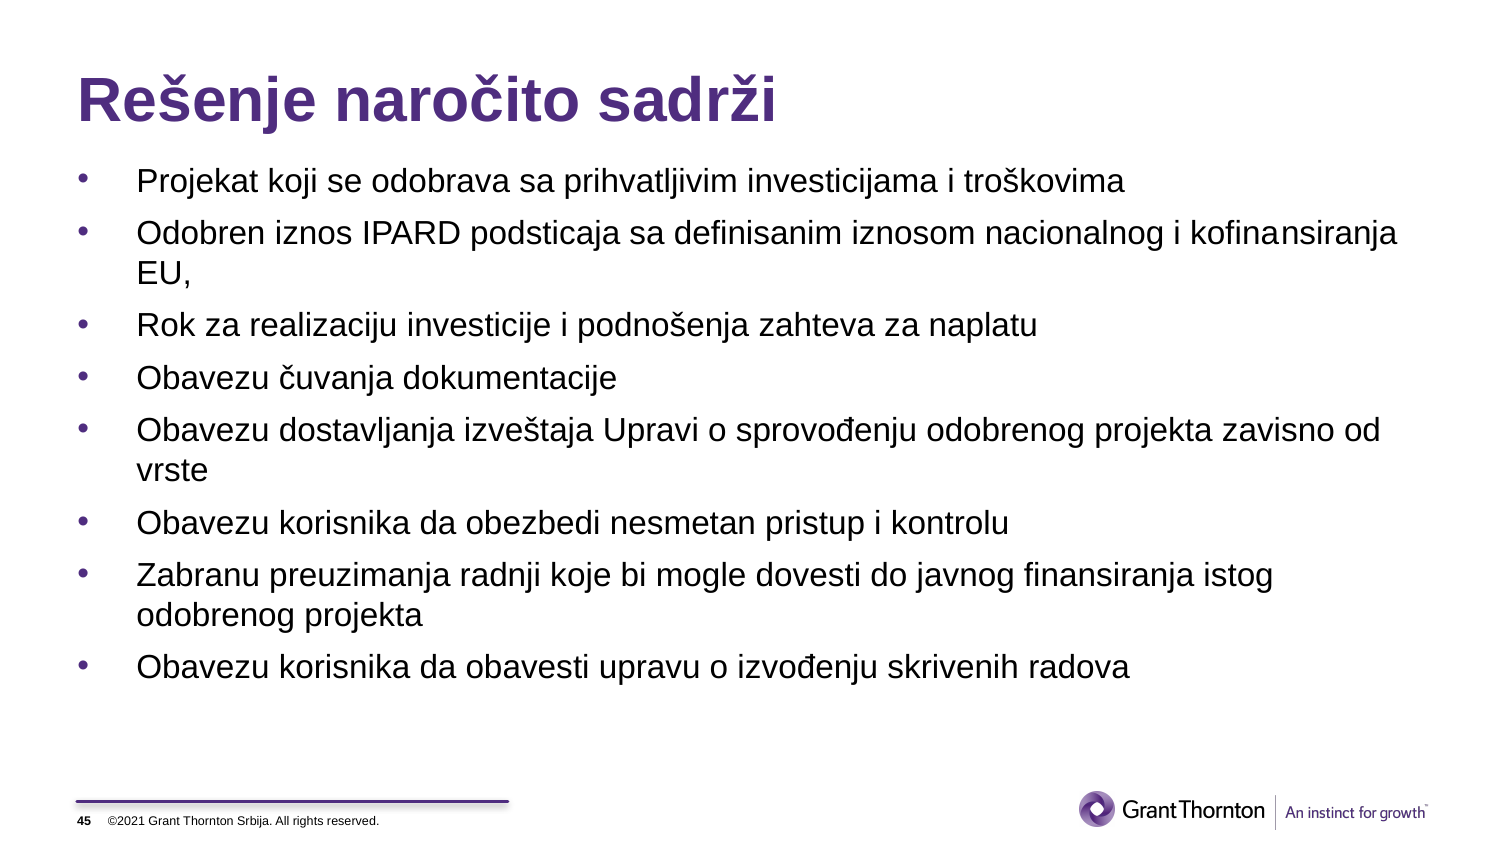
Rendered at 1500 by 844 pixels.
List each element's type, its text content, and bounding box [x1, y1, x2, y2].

title Rešenje naročito sadrži [77, 58, 1424, 158]
slide_number 45 [77, 804, 108, 835]
list Projekat koji se odobrava sa prihvatljivim investicijama i troškovima Odobren iznos IPARD podsticaja sa definisanim iznosom nacionalnog i kofinansiranja EU, Rok za realizaciju investicije i podnošenja zahteva za naplatu Obavezu čuvanja dokumentacije Obavezu dostavljanja izveštaja Upravi o sprovođenju odobrenog projekta zavisno od vrste Obavezu korisnika da obezbedi nesmetan pristup i kontrolu Zabranu preuzimanja radnji koje bi mogle dovesti do javnog finansiranja istog odobrenog projekta Obavezu korisnika da obavesti upravu o izvođenju skrivenih radova [77, 158, 1429, 734]
picture [1079, 791, 1115, 827]
